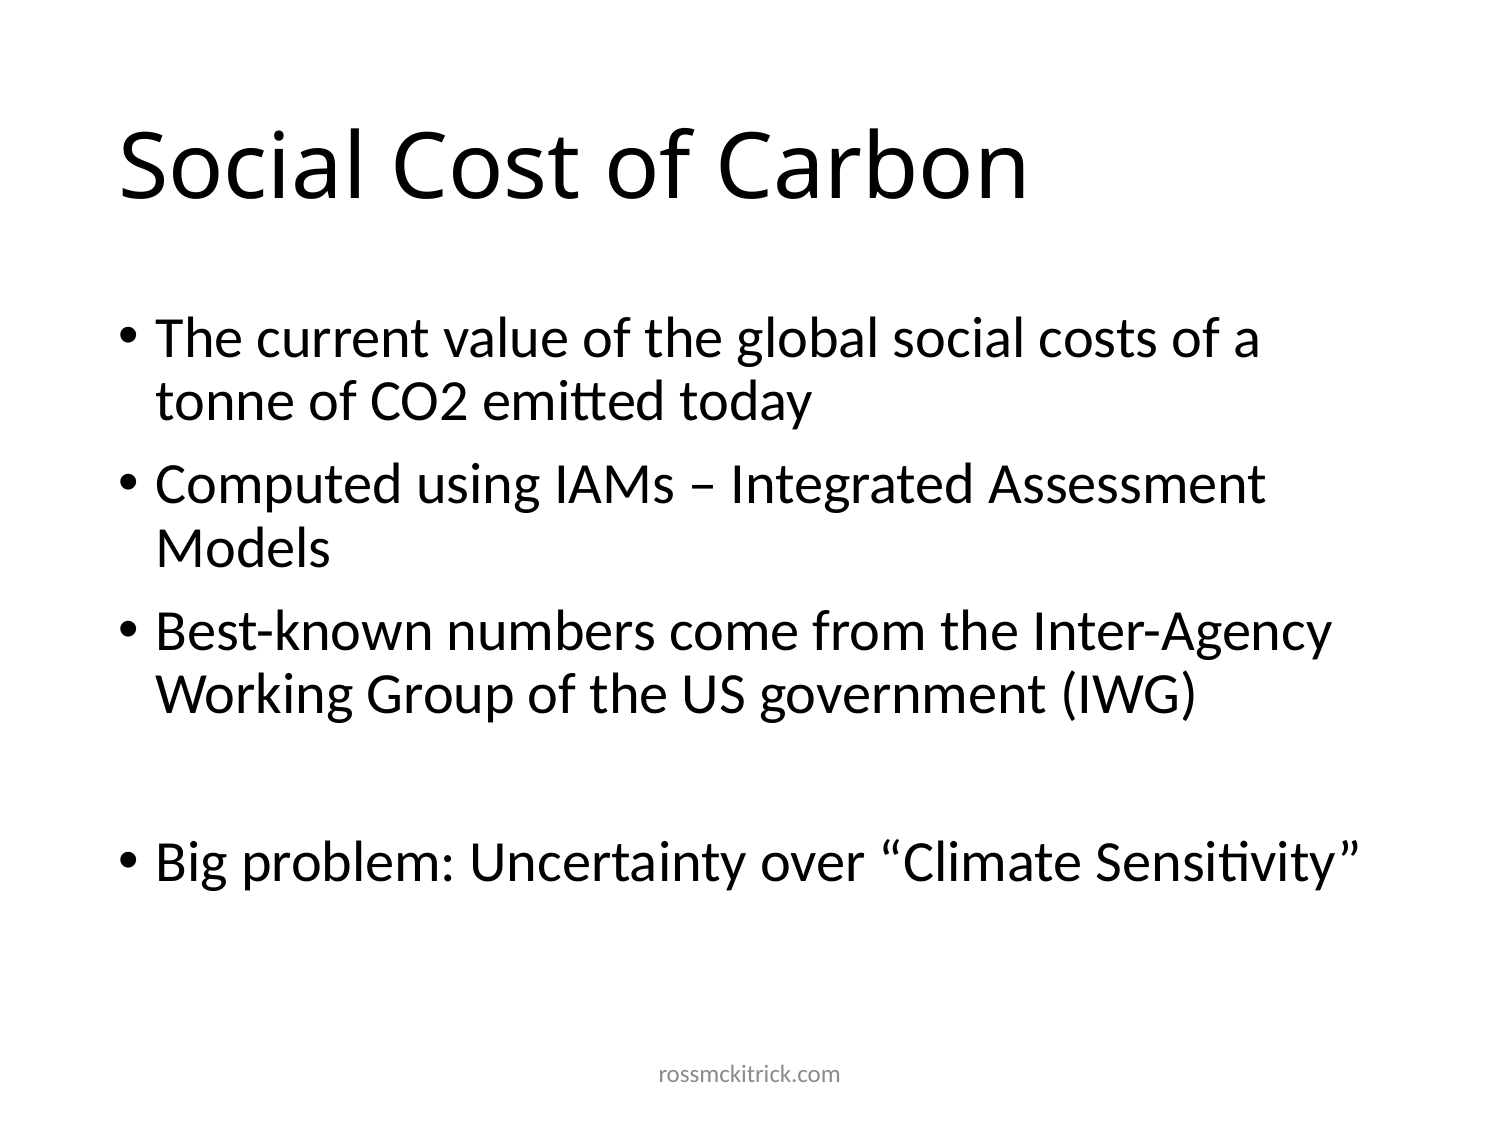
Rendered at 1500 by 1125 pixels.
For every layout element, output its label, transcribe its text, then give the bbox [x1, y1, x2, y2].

footer rossmckitrick.com [496, 1042, 1004, 1103]
list The current value of the global social costs of a tonne of CO2 emitted today Computed using IAMs – Integrated Assessment Models Best-known numbers come from the Inter-Agency Working Group of the US government (IWG) Big problem: Uncertainty over “Climate Sensitivity” [103, 299, 1397, 1014]
title Social Cost of Carbon [103, 59, 1397, 278]
